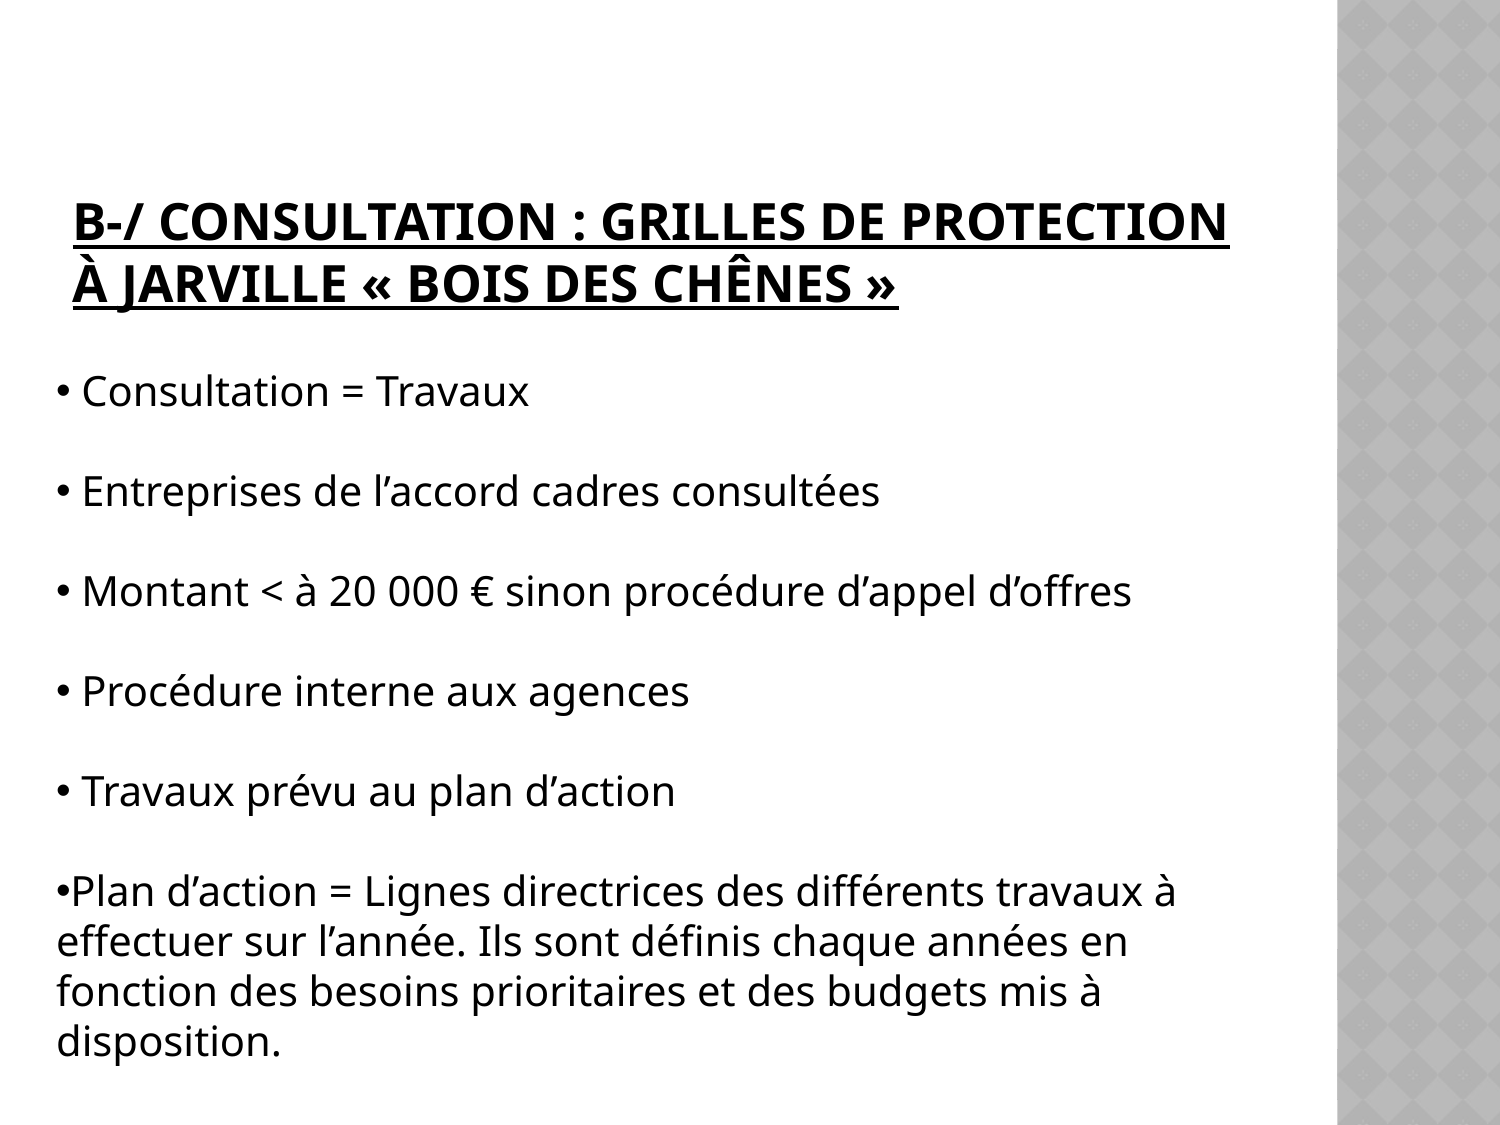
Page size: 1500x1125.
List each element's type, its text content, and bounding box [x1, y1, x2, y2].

title B-/ Consultation : Grilles de protection à Jarville « Bois des Chênes » [64, 125, 1253, 313]
text_box Consultation = Travaux Entreprises de l’accord cadres consultées Montant < à 20 000 € sinon procédure d’appel d’offres Procédure interne aux agences Travaux prévu au plan d’action Plan d’action = Lignes directrices des différents travaux à effectuer sur l’année. Ils sont définis chaque années en fonction des besoins prioritaires et des budgets mis à disposition. [41, 357, 1317, 1118]
